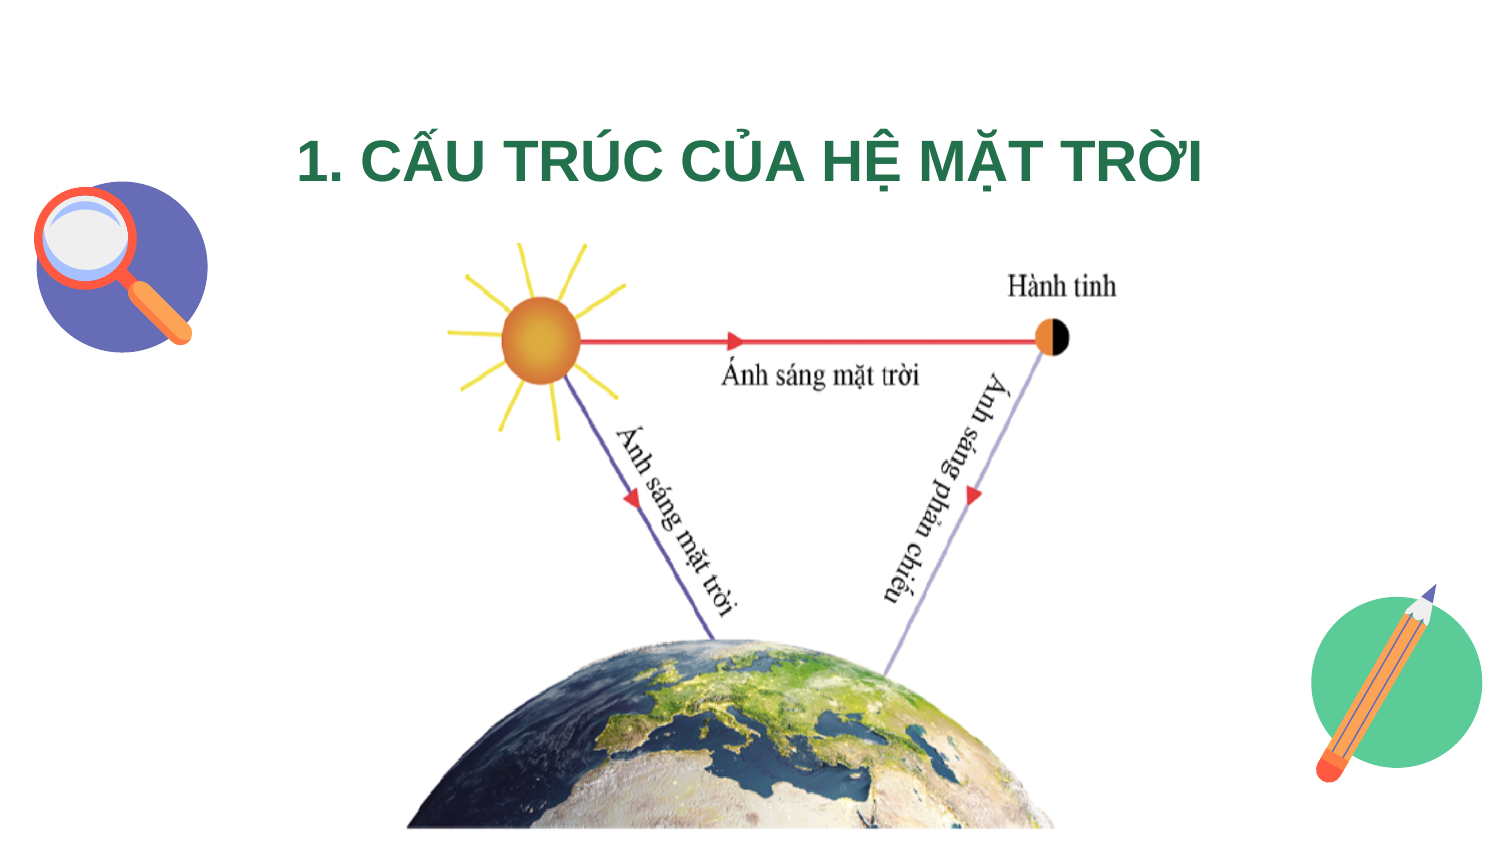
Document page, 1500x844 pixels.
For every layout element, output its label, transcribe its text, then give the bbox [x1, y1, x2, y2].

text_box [28, 186, 194, 346]
title 1. CẤU TRÚC CỦA HỆ MẶT TRỜI [0, 108, 1500, 203]
picture [271, 243, 1222, 844]
text_box [1311, 604, 1361, 738]
text_box [1353, 743, 1361, 761]
text_box [98, 181, 147, 185]
text_box [1397, 596, 1417, 624]
text_box [1397, 604, 1483, 768]
text_box [199, 229, 208, 305]
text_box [1366, 568, 1393, 797]
